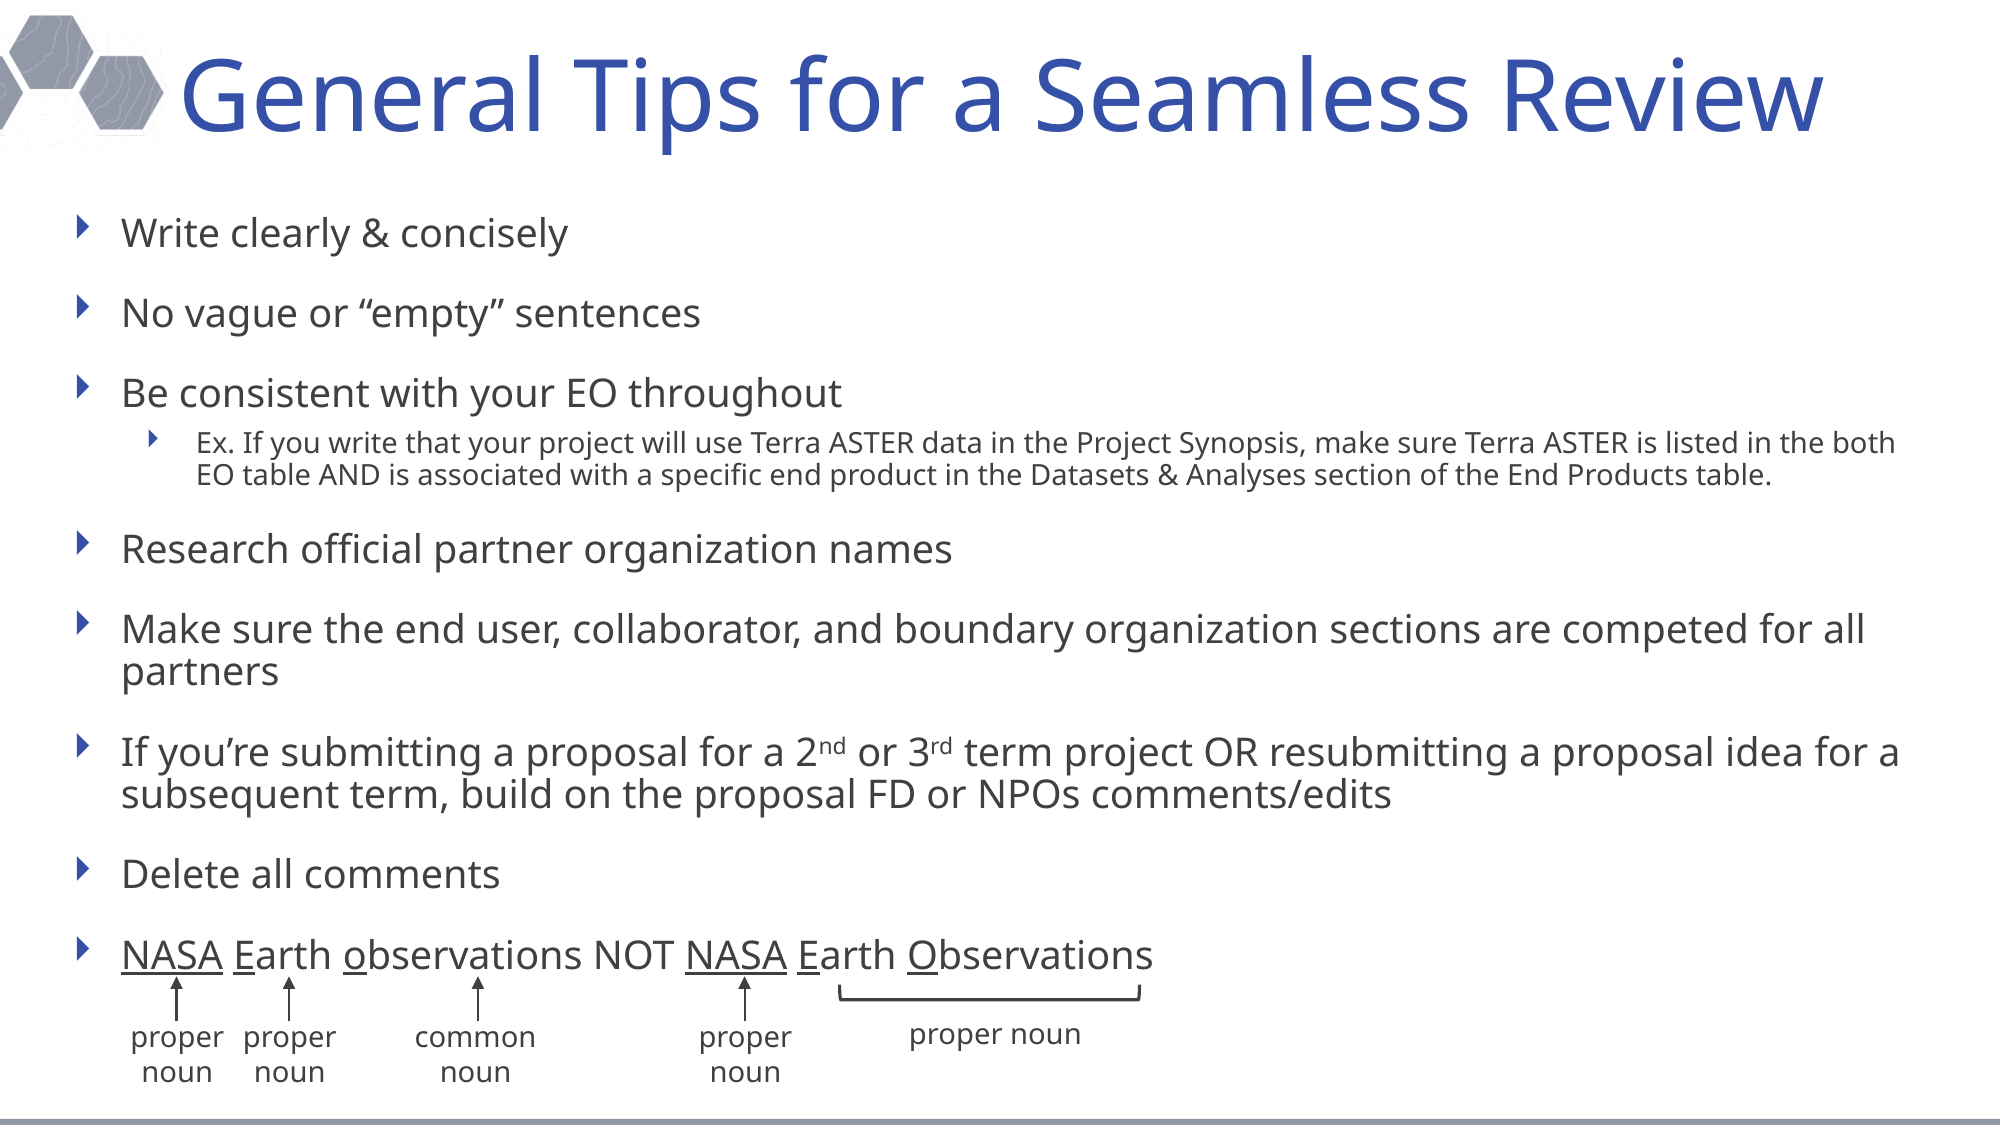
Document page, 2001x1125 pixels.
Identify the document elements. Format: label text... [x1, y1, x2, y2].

text_box [839, 984, 1141, 1001]
text_box proper noun [677, 1011, 813, 1096]
picture [0, 0, 1764, 1118]
text_box proper noun [109, 1011, 222, 1096]
text_box common noun [393, 1011, 559, 1096]
title General Tips for a Seamless Review [164, 59, 1977, 139]
text_box proper noun [890, 1008, 1101, 1059]
text_box Write clearly & concisely No vague or “empty” sentences Be consistent with your EO throughout Ex. If you write that your project will use Terra ASTER data in the Project Synopsis, make sure Terra ASTER is listed in the both EO table AND is associated with a specific end product in the Datasets & Analyses section of the End Products table. Research official partner organization names Make sure the end user, collaborator, and boundary organization sections are competed for all partners If you’re submitting a proposal for a 2nd or 3rd term project OR resubmitting a proposal idea for a subsequent term, build on the proposal FD or NPOs comments/edits Delete all comments NASA Earth observations NOT NASA Earth Observations [50, 205, 1948, 1056]
text_box proper noun [222, 1011, 358, 1096]
